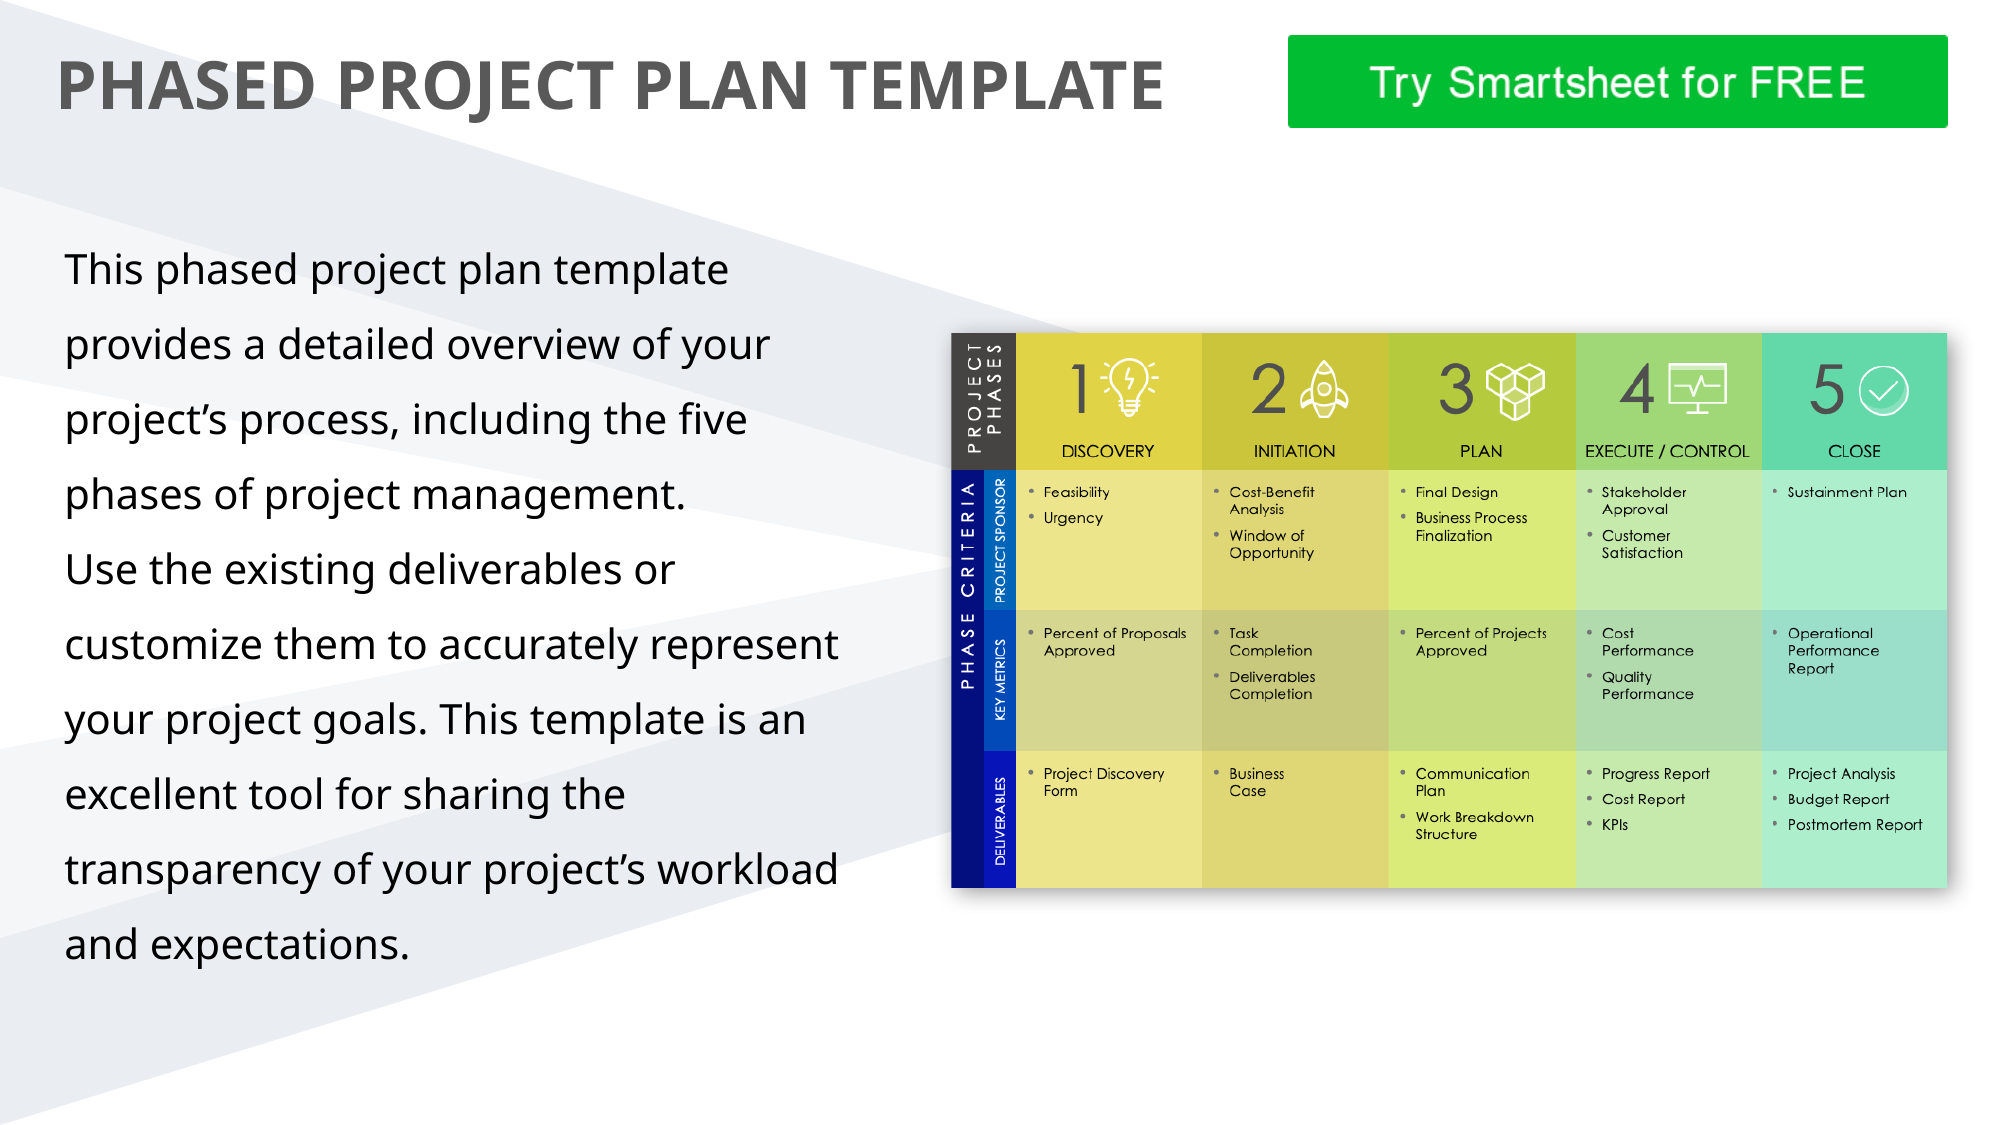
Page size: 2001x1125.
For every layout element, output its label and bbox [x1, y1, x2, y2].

text_box [0, 0, 1823, 1125]
picture [951, 333, 1948, 888]
picture [1288, 35, 1949, 128]
